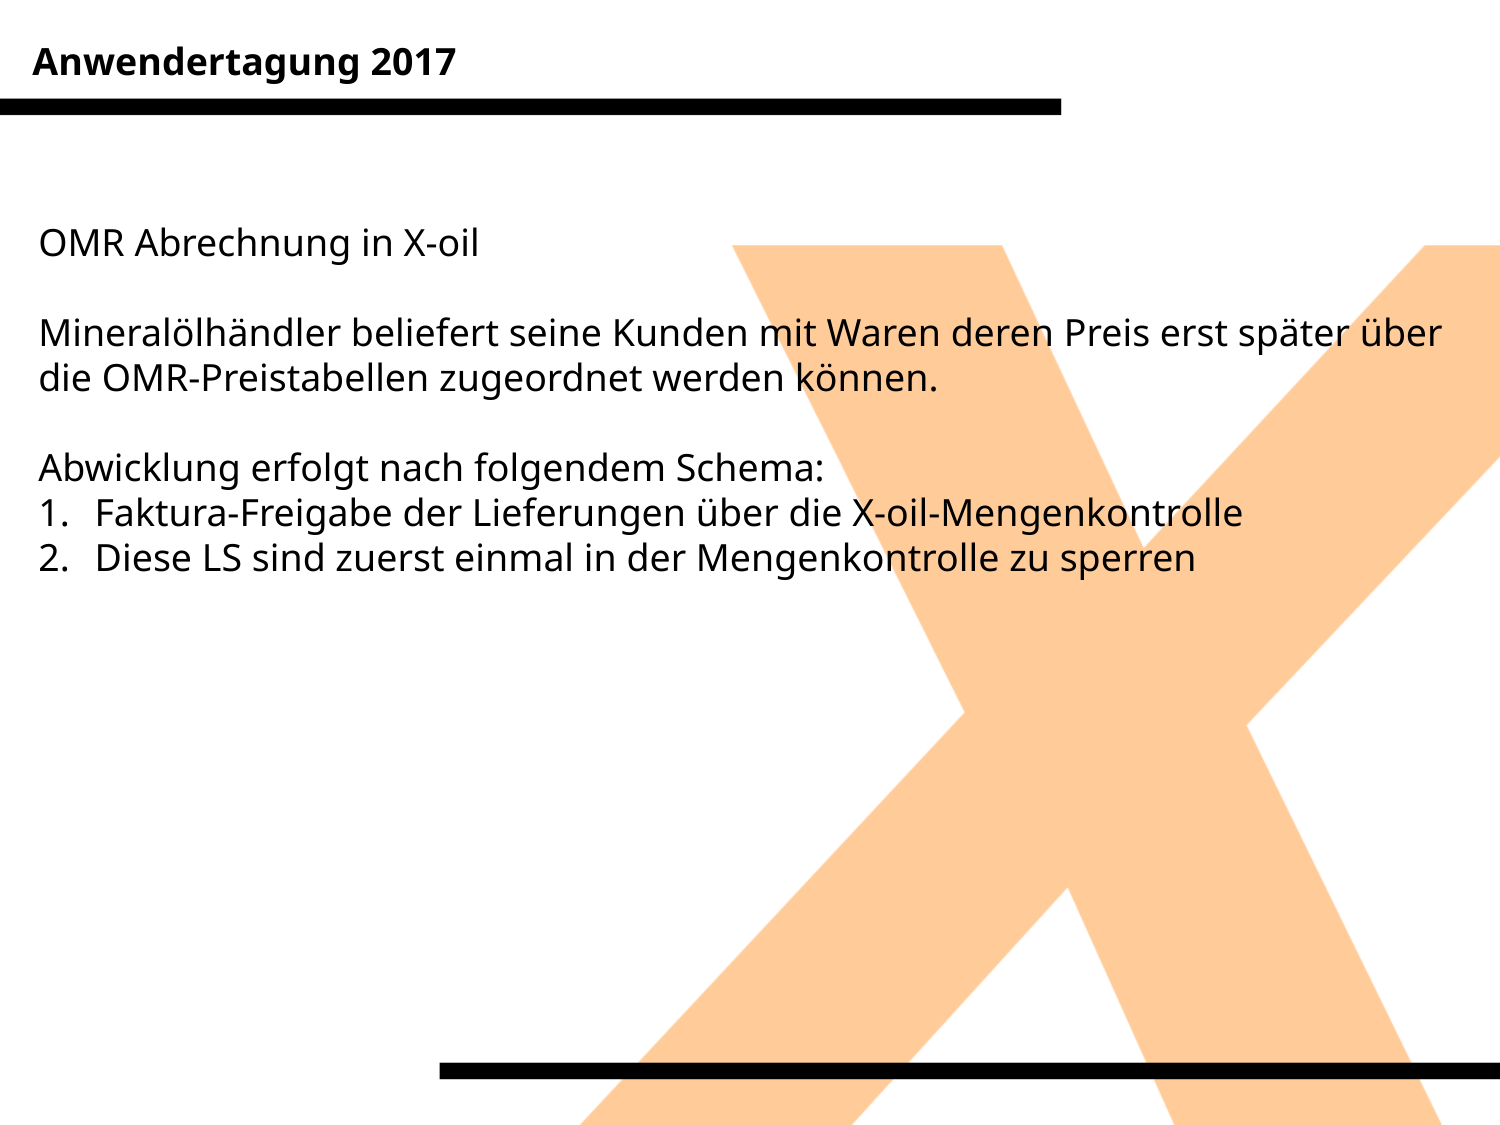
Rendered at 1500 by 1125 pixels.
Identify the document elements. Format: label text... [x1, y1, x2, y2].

text_box OMR Abrechnung in X-oil Mineralölhändler beliefert seine Kunden mit Waren deren Preis erst später über die OMR-Preistabellen zugeordnet werden können. Abwicklung erfolgt nach folgendem Schema: Faktura-Freigabe der Lieferungen über die X-oil-Mengenkontrolle Diese LS sind zuerst einmal in der Mengenkontrolle zu sperren [23, 211, 1477, 766]
picture [0, 0, 1500, 1125]
text_box Anwendertagung 2017 [17, 30, 1483, 136]
